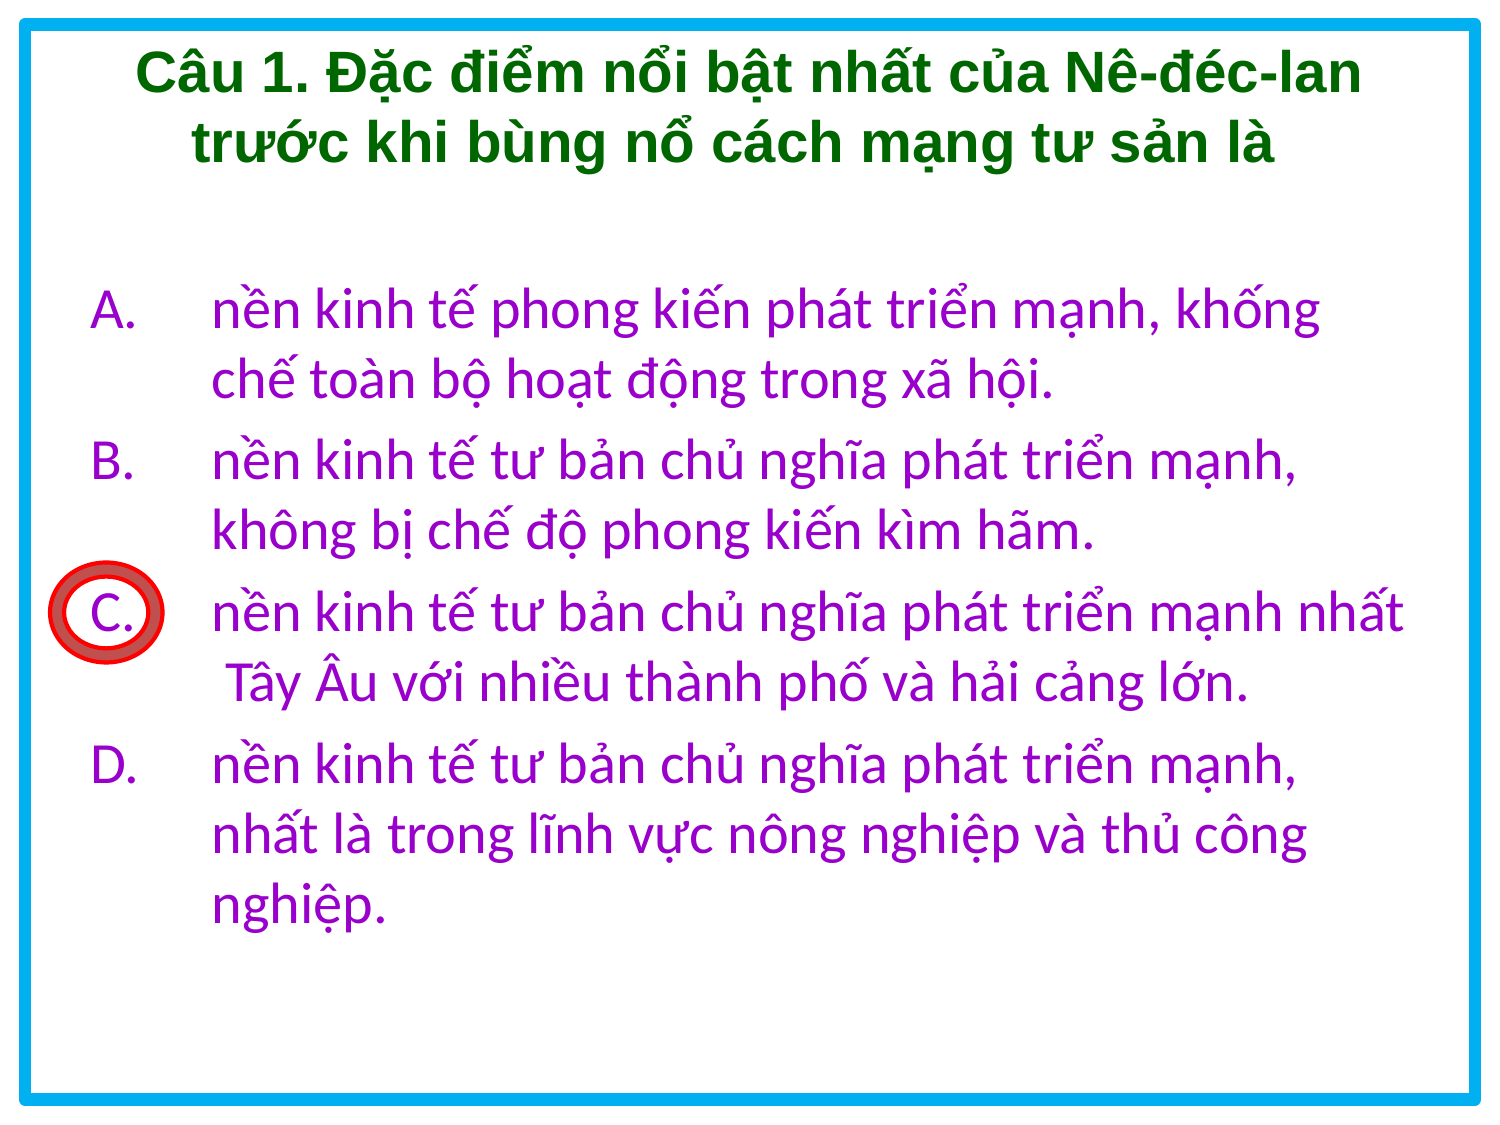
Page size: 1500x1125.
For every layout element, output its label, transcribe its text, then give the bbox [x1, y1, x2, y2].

list nền kinh tế phong kiến phát triển mạnh, khống chế toàn bộ hoạt động trong xã hội. nền kinh tế tư bản chủ nghĩa phát triển mạnh, không bị chế độ phong kiến kìm hãm. nền kinh tế tư bản chủ nghĩa phát triển mạnh nhất Tây Âu với nhiều thành phố và hải cảng lớn. nền kinh tế tư bản chủ nghĩa phát triển mạnh, nhất là trong lĩnh vực nông nghiệp và thủ công nghiệp. [75, 262, 1425, 1005]
text_box [23, 22, 1477, 1101]
title Câu 1. Đặc điểm nổi bật nhất của Nê-đéc-lan trước khi bùng nổ cách mạng tư sản là [75, 45, 1425, 233]
text_box [47, 560, 165, 665]
